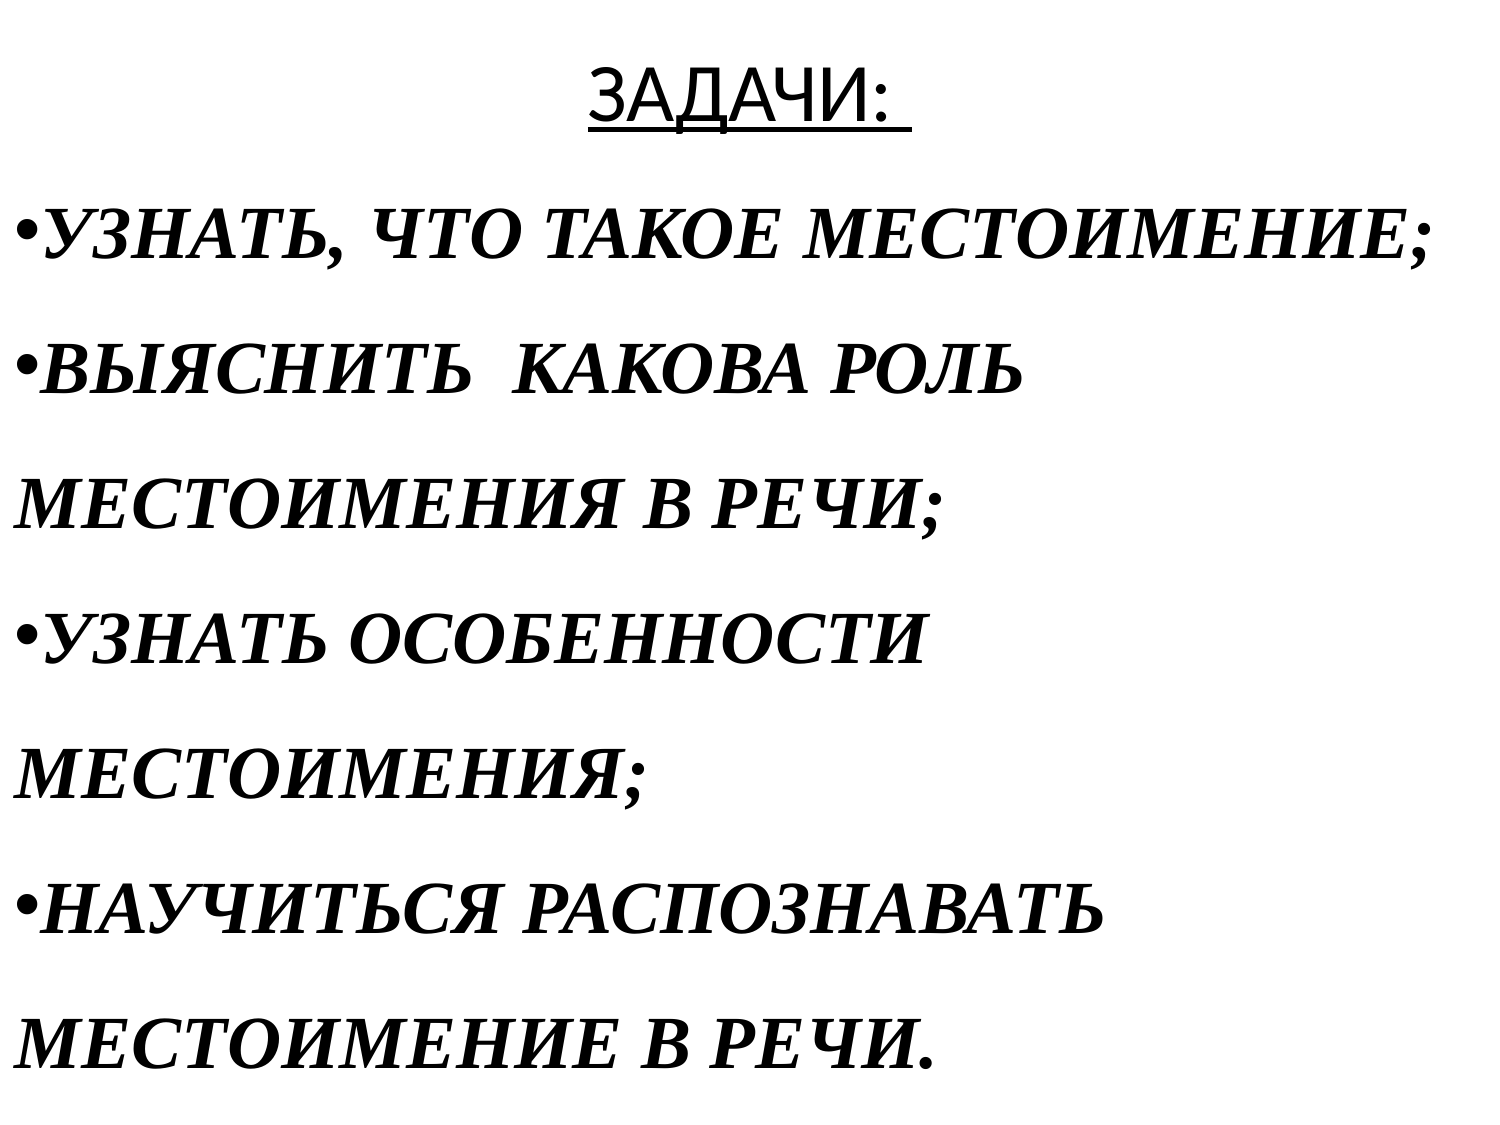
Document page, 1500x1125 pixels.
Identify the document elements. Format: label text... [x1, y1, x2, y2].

text_box ЗАДАЧИ: УЗНАТЬ, ЧТО ТАКОЕ МЕСТОИМЕНИЕ; ВЫЯСНИТЬ КАКОВА РОЛЬ МЕСТОИМЕНИЯ В РЕЧИ; УЗНАТЬ ОСОБЕННОСТИ МЕСТОИМЕНИЯ; НАУЧИТЬСЯ РАСПОЗНАВАТЬ МЕСТОИМЕНИЕ В РЕЧИ. [0, 30, 1500, 1091]
